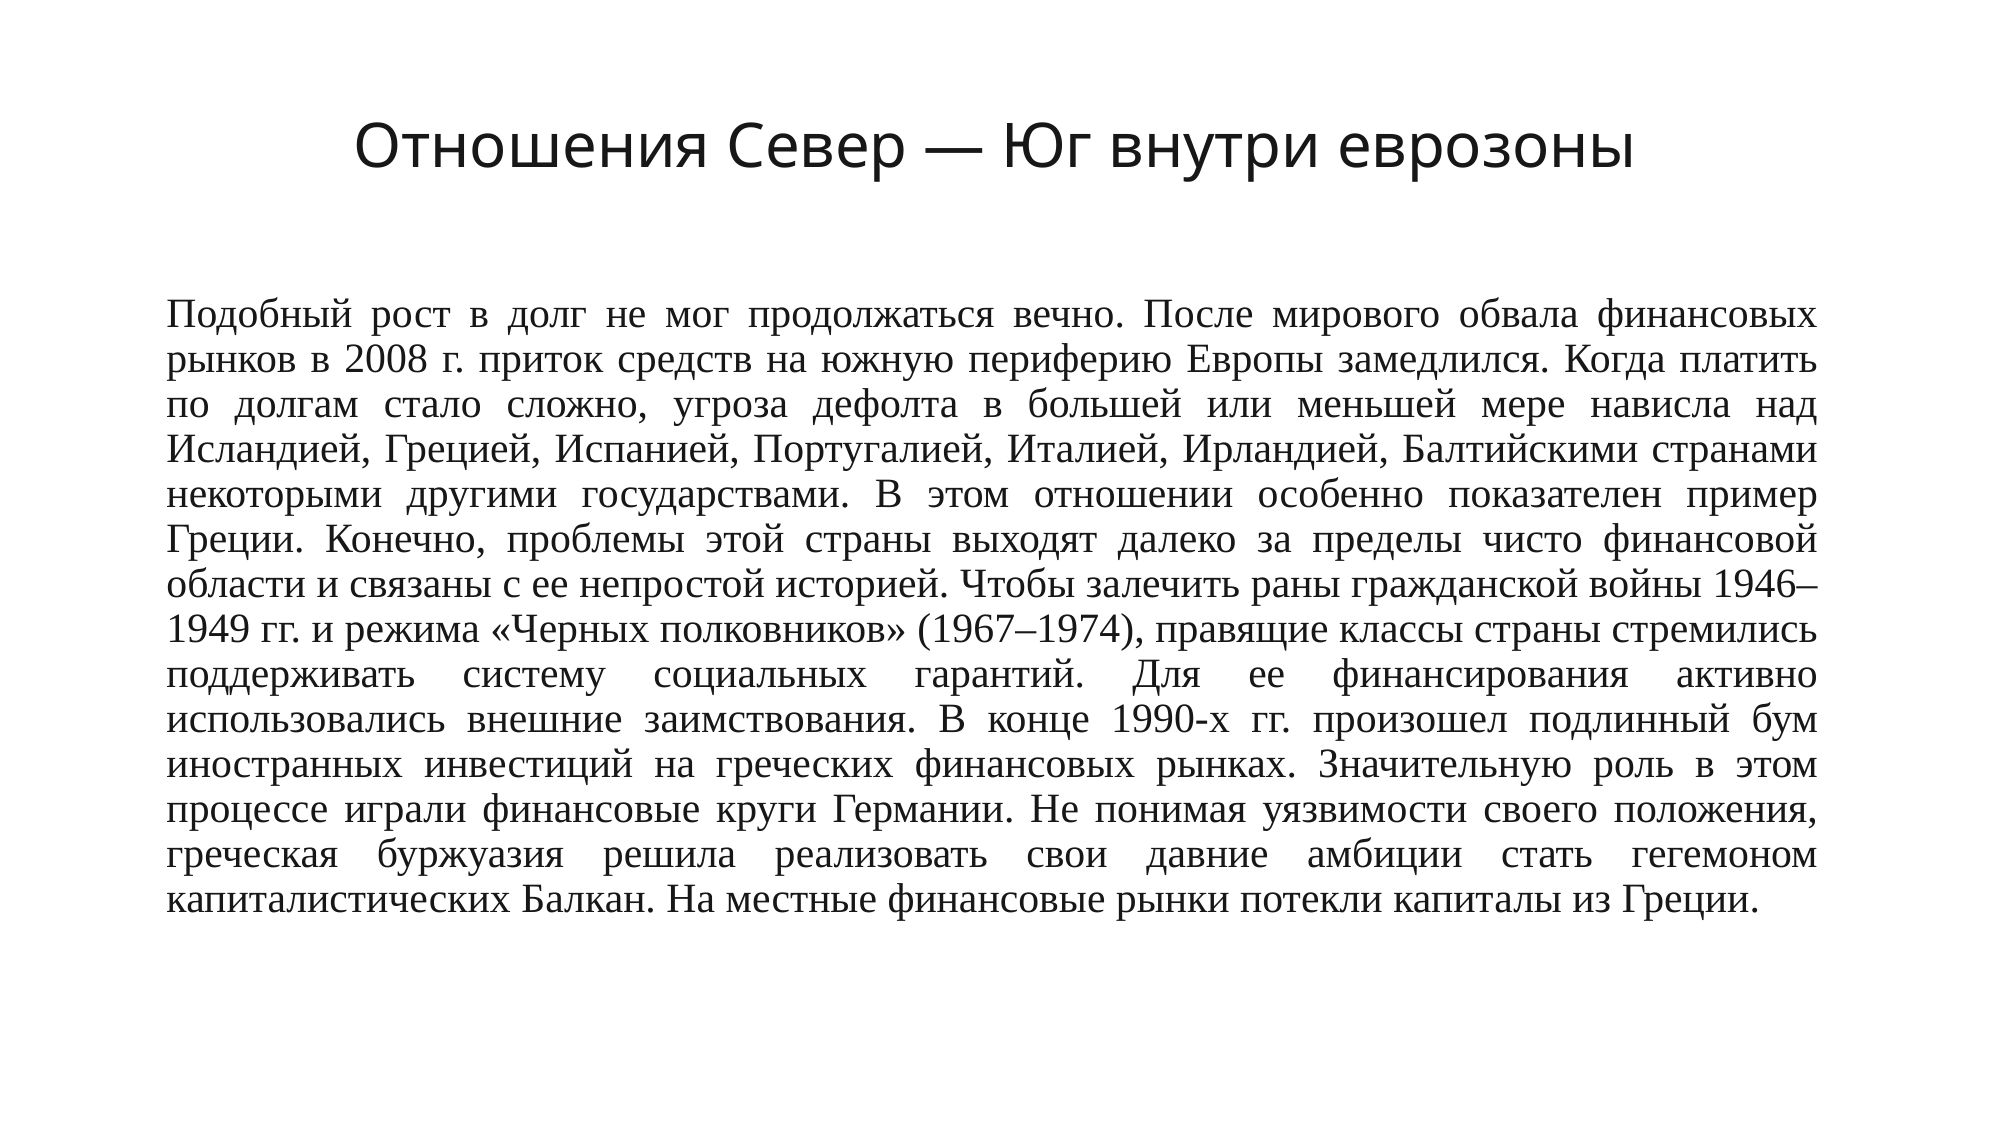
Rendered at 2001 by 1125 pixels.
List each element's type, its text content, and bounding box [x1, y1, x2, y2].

title Отношения Север — Юг внутри еврозоны [338, 90, 1795, 206]
list Подобный рост в долг не мог продолжаться вечно. После мирового обвала финансовых рынков в 2008 г. приток средств на южную периферию Европы замедлился. Когда платить по долгам стало сложно, угроза дефолта в большей или меньшей мере нависла над Исландией, Грецией, Испанией, Португалией, Италией, Ирландией, Балтийскими странами некоторыми другими государствами. В этом отношении особенно показателен пример Греции. Конечно, проблемы этой страны выходят далеко за пределы чисто финансовой области и связаны с ее непростой историей. Чтобы залечить раны гражданской войны 1946– 1949 гг. и режима «Черных полковников» (1967–1974), правящие классы страны стремились поддерживать систему социальных гарантий. Для ее финансирования активно использовались внешние заимствования. В конце 1990-х гг. произошел подлинный бум иностранных инвестиций на греческих финансовых рынках. Значительную роль в этом процессе играли финансовые круги Германии. Не понимая уязвимости своего положения, греческая буржуазия решила реализовать свои давние амбиции стать гегемоном капиталистических Балкан. На местные финансовые рынки потекли капиталы из Греции. [151, 283, 1834, 957]
